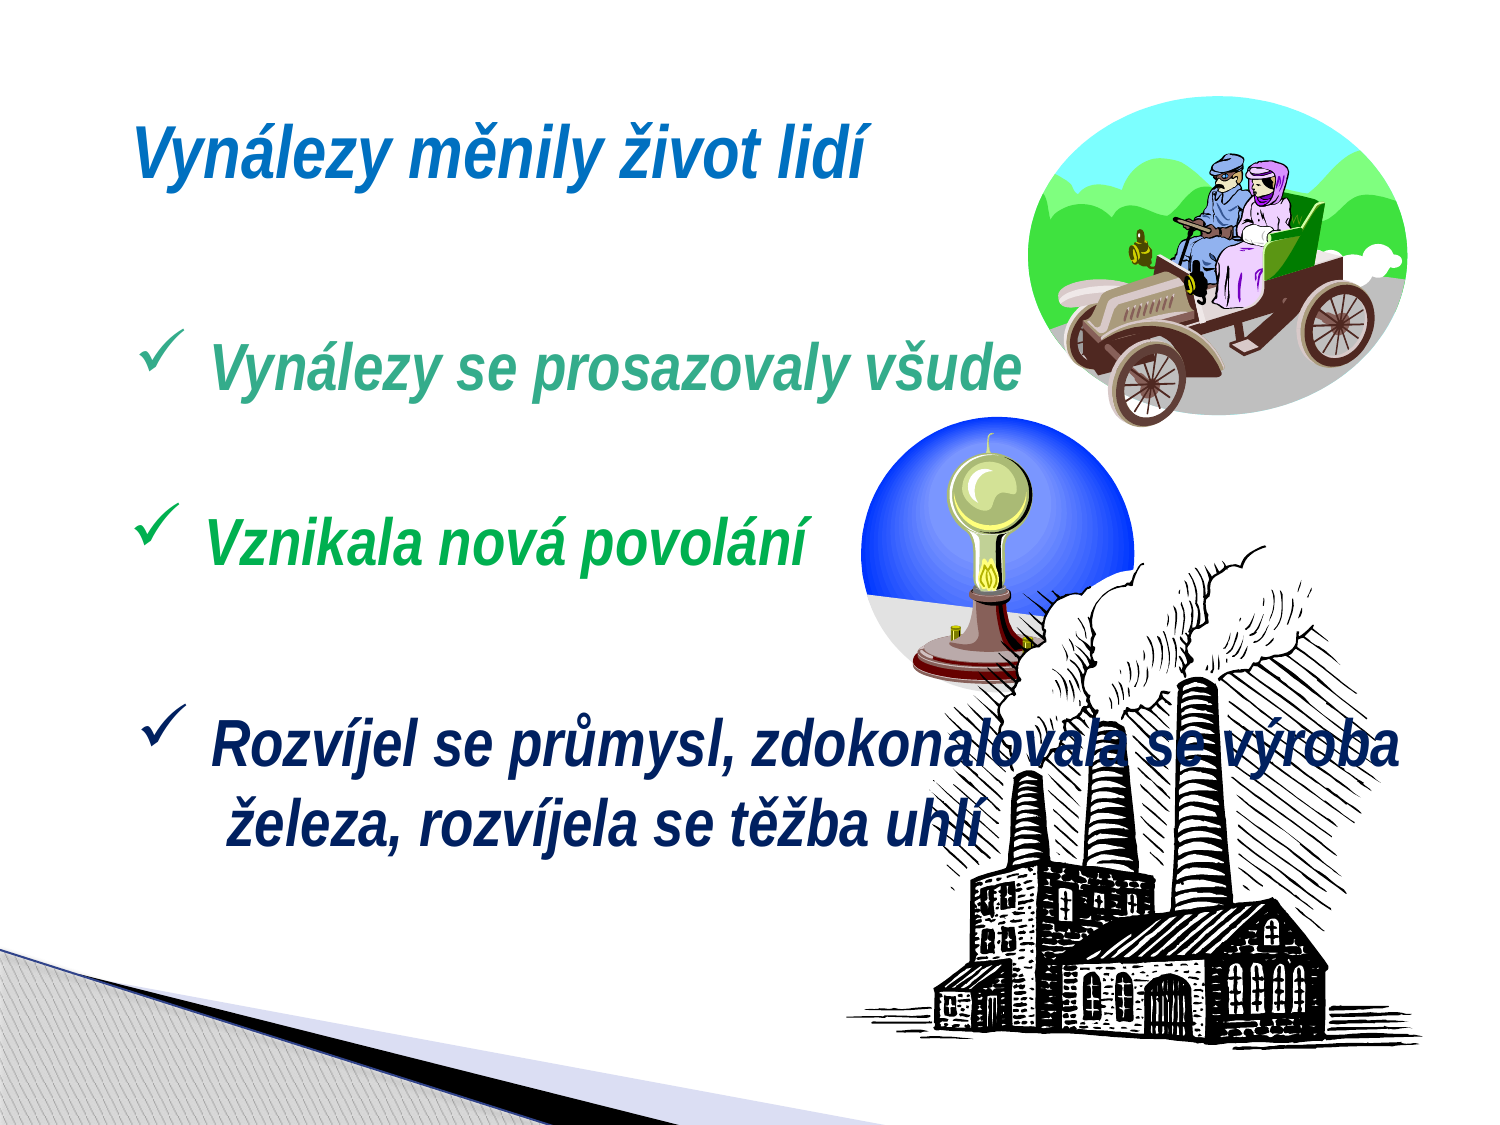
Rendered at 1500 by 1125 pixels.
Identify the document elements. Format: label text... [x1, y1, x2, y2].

text_box Vynálezy měnily život lidí [116, 96, 882, 201]
picture [845, 95, 1423, 1051]
text_box Vznikala nová povolání [114, 491, 823, 587]
text_box Rozvíjel se průmysl, zdokonalovala se výroba železa, rozvíjela se těžba uhlí [121, 692, 840, 867]
text_box Vynálezy se prosazovaly všude [120, 316, 1022, 412]
